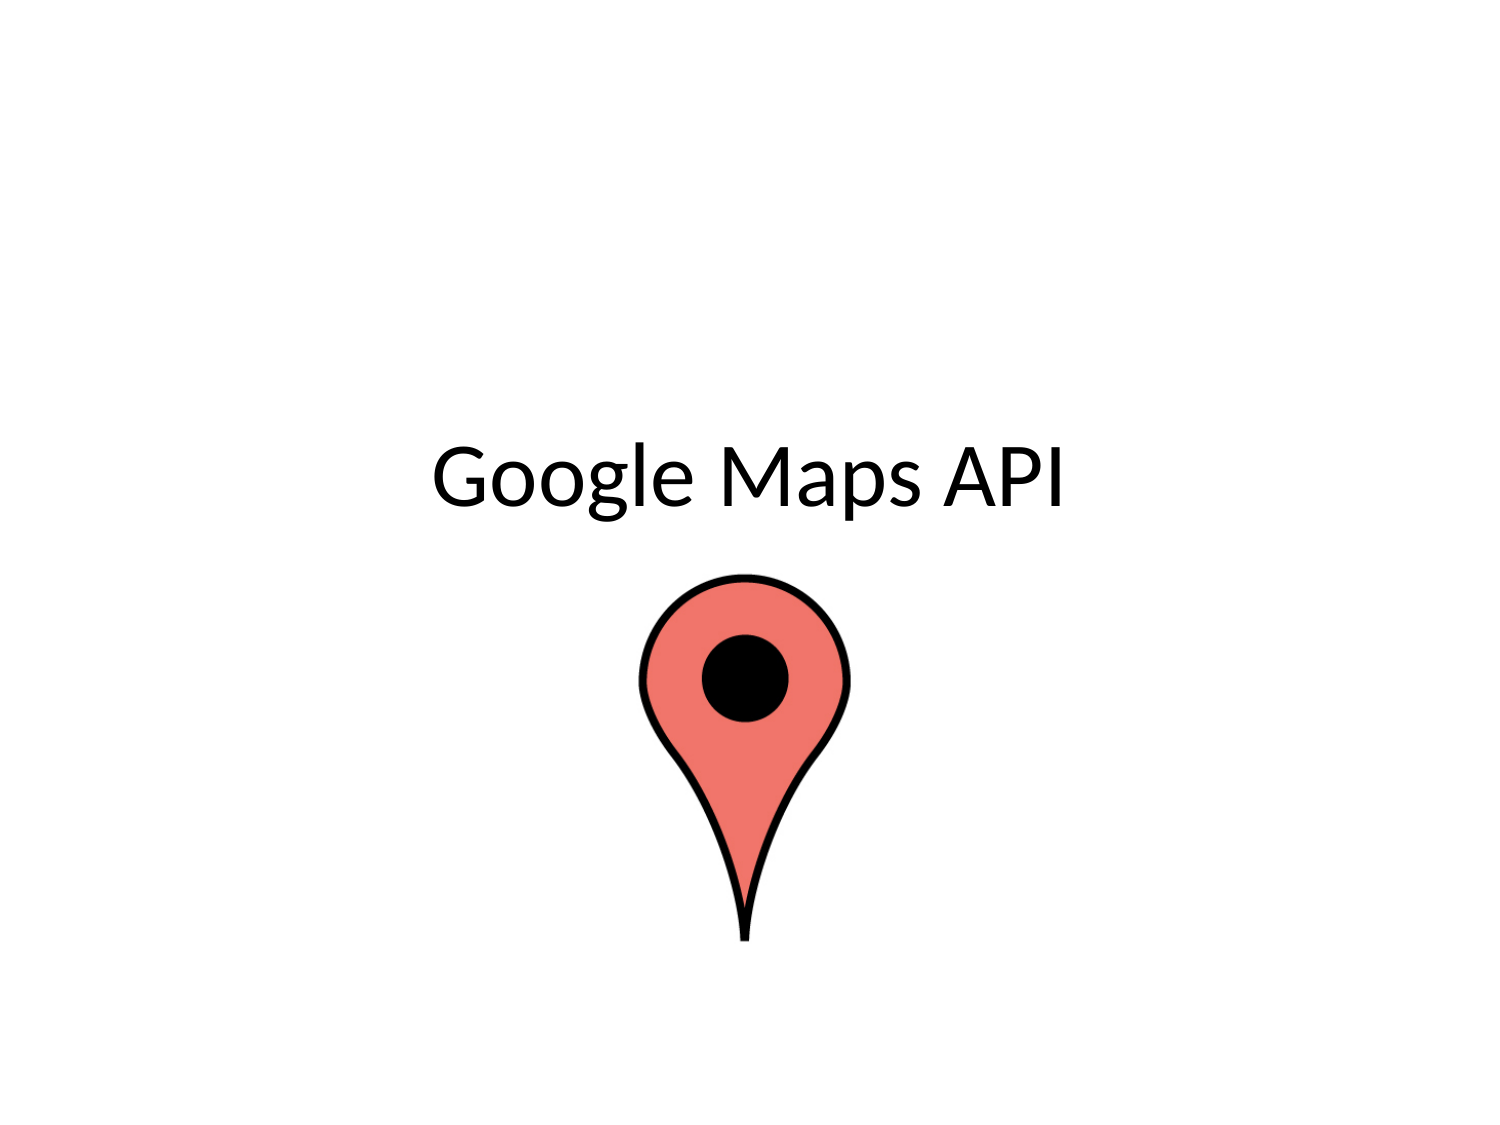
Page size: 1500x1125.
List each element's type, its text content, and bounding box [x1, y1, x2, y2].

picture [634, 549, 866, 964]
title Google Maps API [112, 349, 1388, 591]
